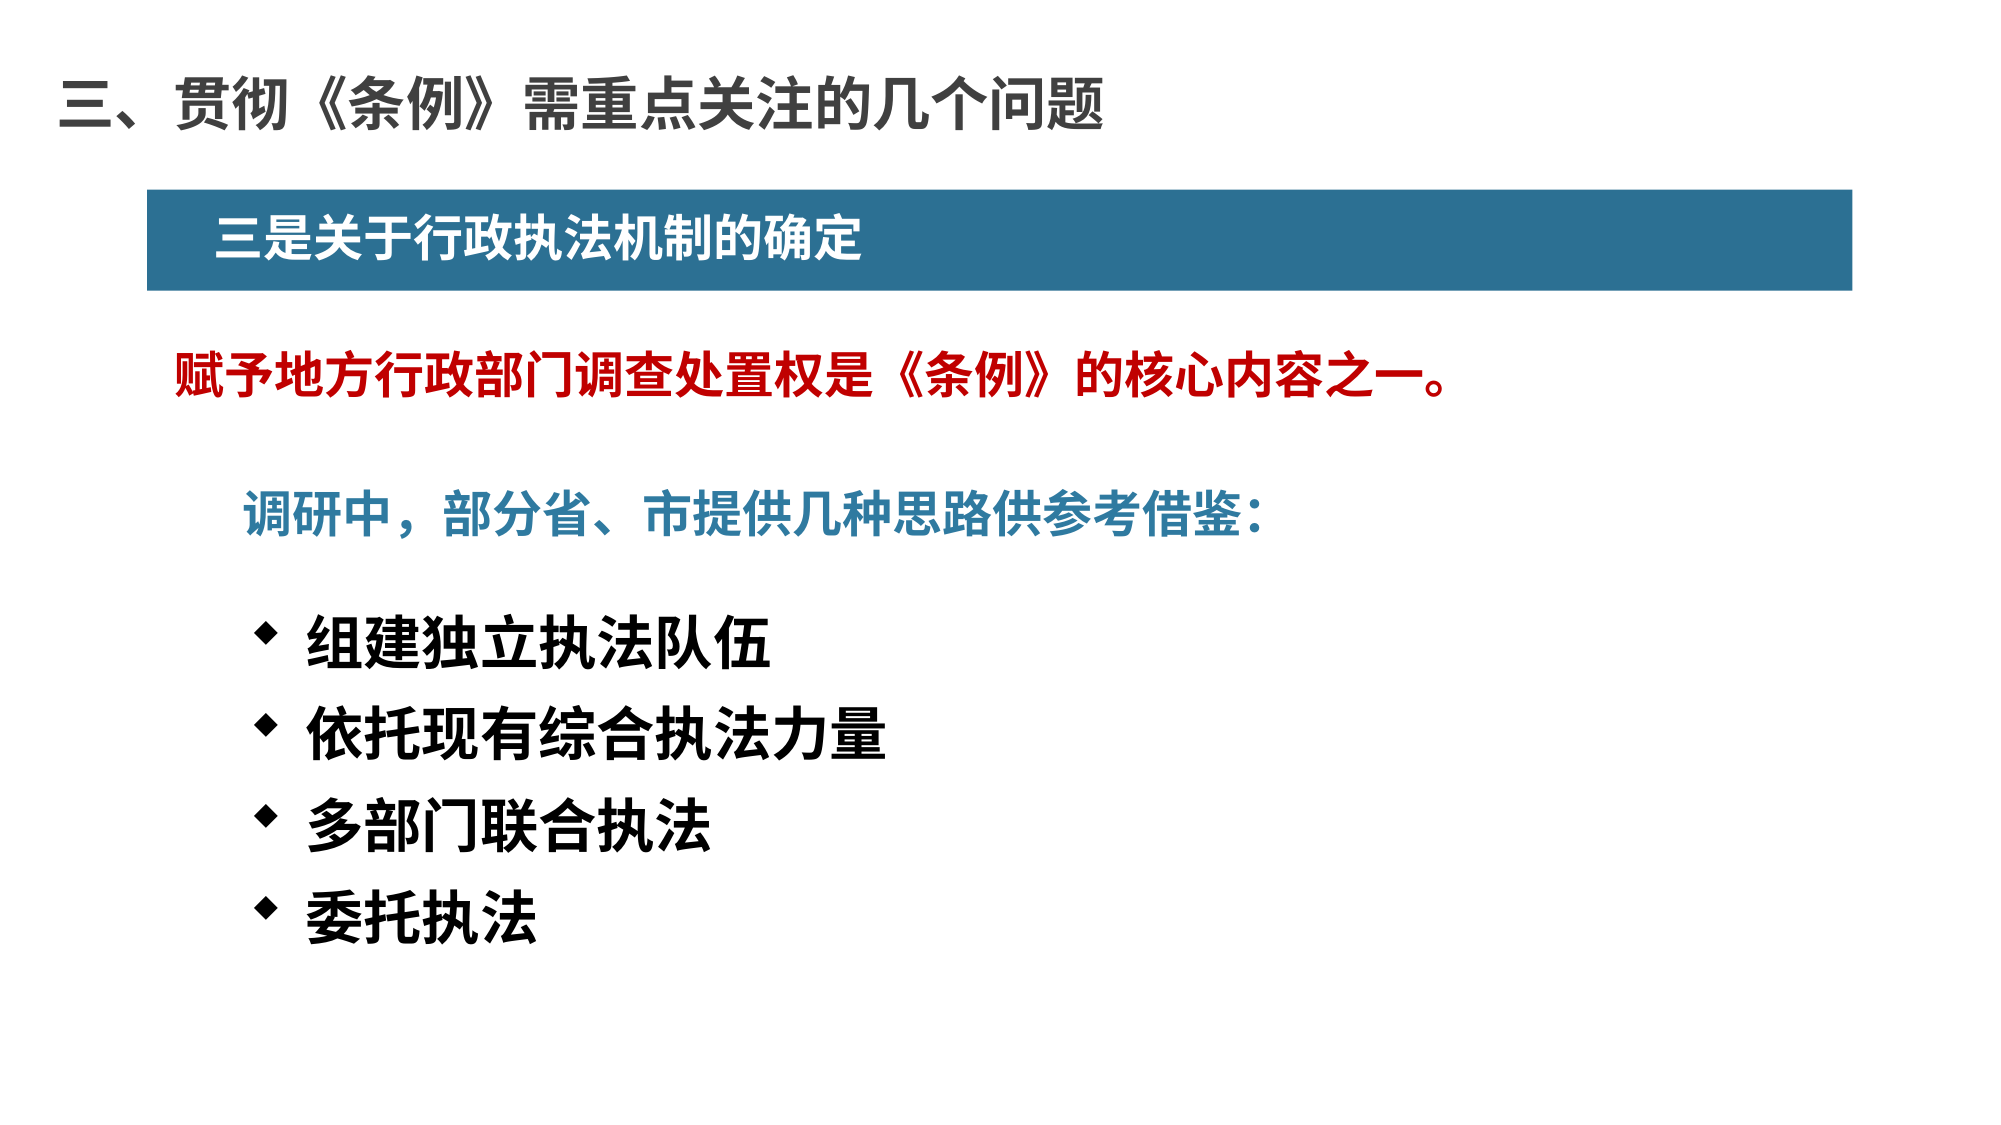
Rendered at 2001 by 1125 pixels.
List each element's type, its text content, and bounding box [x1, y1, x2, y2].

text_box 三、贯彻《条例》需重点关注的几个问题 [41, 78, 1449, 161]
text_box [1683, 188, 1854, 292]
text_box [146, 188, 198, 292]
text_box 赋予地方行政部门调查处置权是《条例》的核心内容之一。 调研中，部分省、市提供几种思路供参考借鉴： 组建独立执法队伍 依托现有综合执法力量 多部门联合执法 委托执法 [159, 255, 1853, 959]
text_box 三是关于行政执法机制的确定 [198, 186, 1683, 255]
